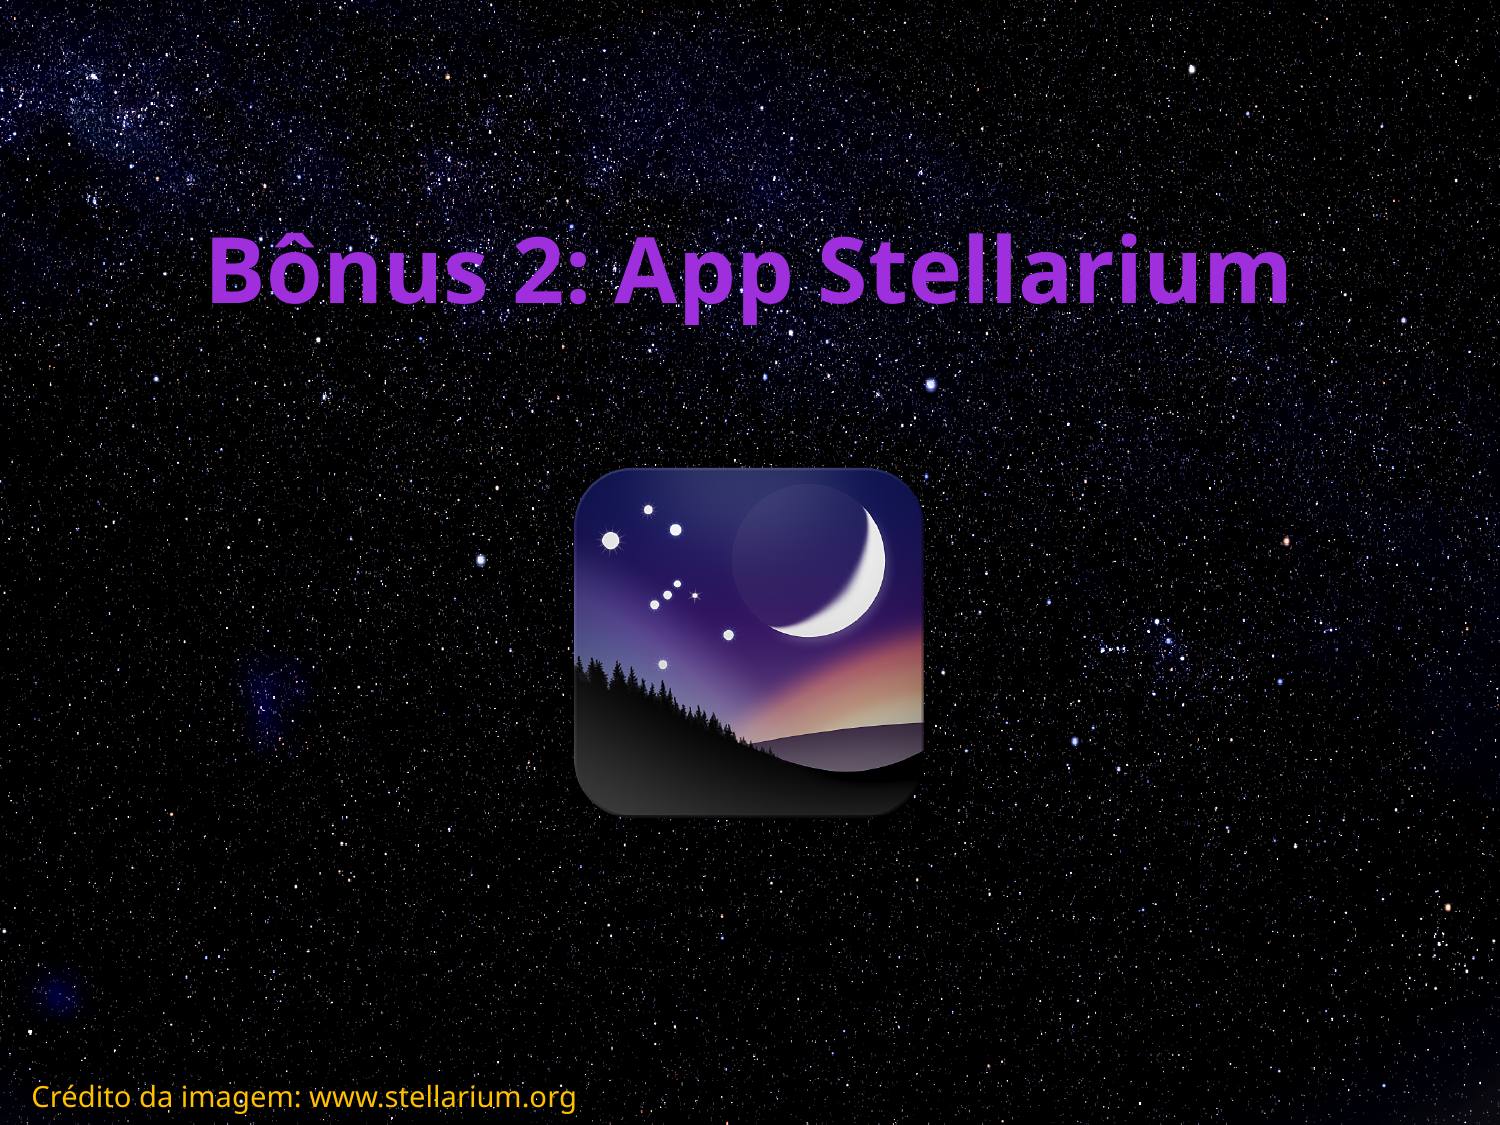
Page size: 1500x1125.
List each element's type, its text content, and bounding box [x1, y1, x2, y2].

picture [0, 0, 1500, 1125]
text_box Bônus 2: App Stellarium [112, 172, 1388, 361]
text_box Crédito da imagem: www.stellarium.org [16, 1070, 593, 1121]
